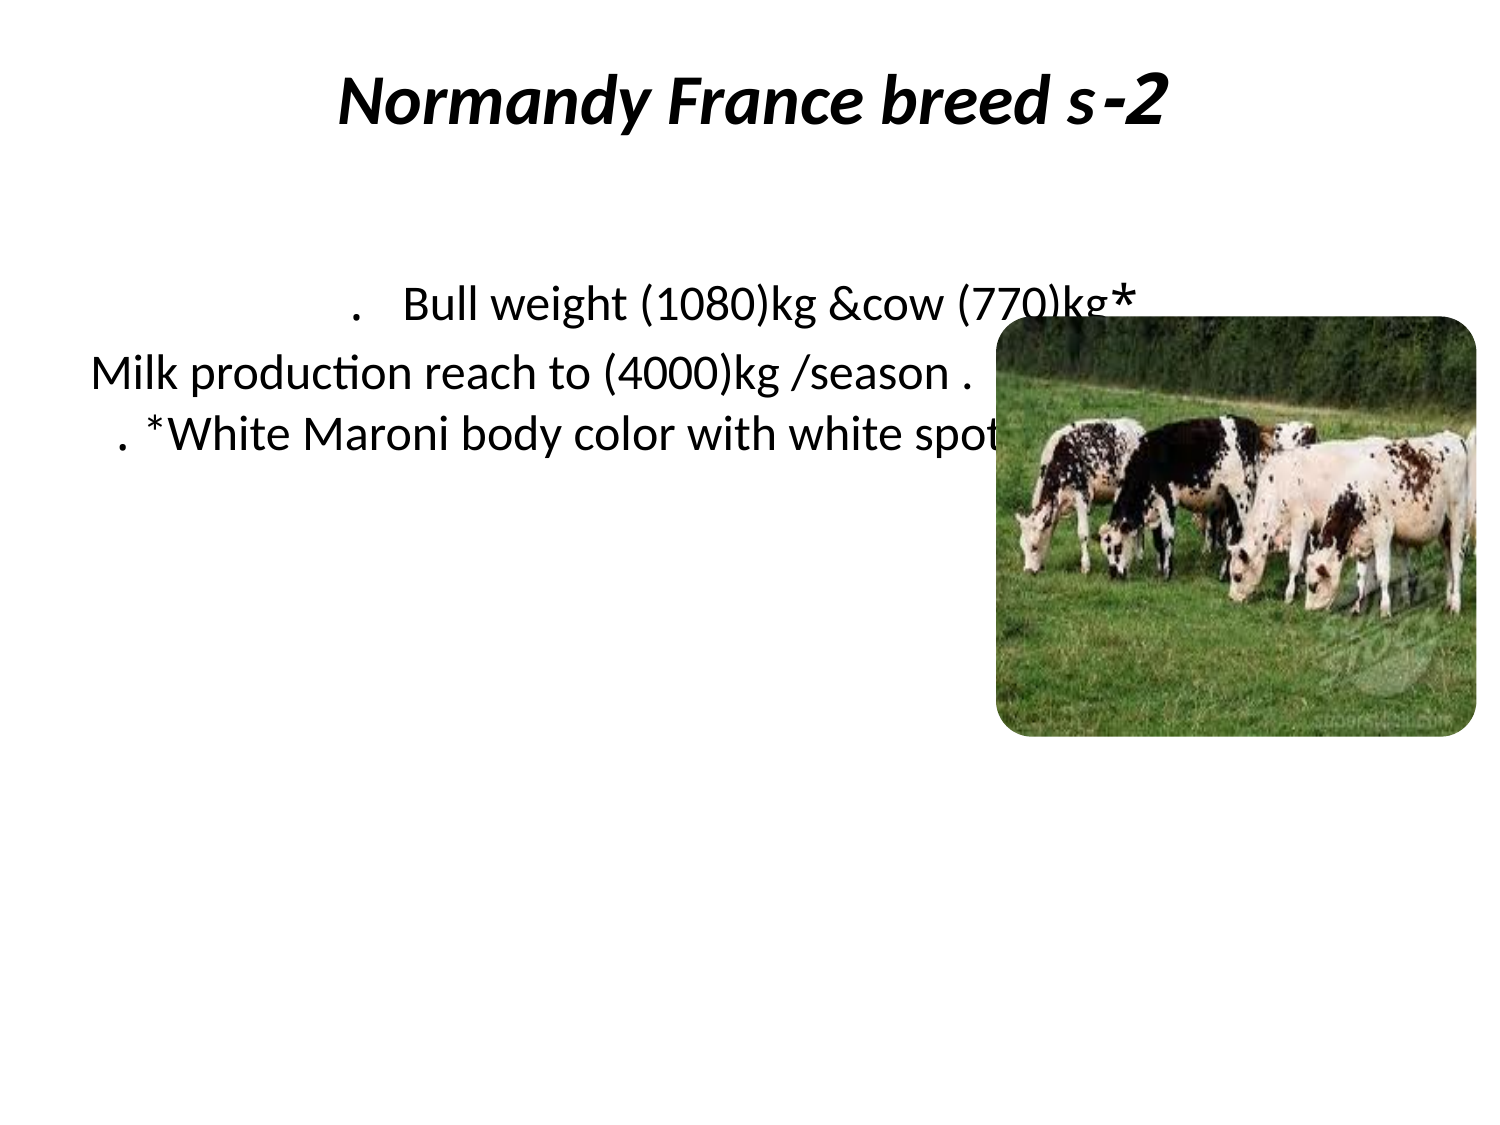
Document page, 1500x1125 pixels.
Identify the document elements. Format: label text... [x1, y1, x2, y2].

title 2-Normandy France breed s [75, 45, 1425, 233]
picture [995, 316, 1477, 737]
list *Bull weight (1080)kg &cow (770)kg . *Milk production reach to (4000)kg /season . *White Maroni body color with white spots . [75, 262, 1425, 1005]
